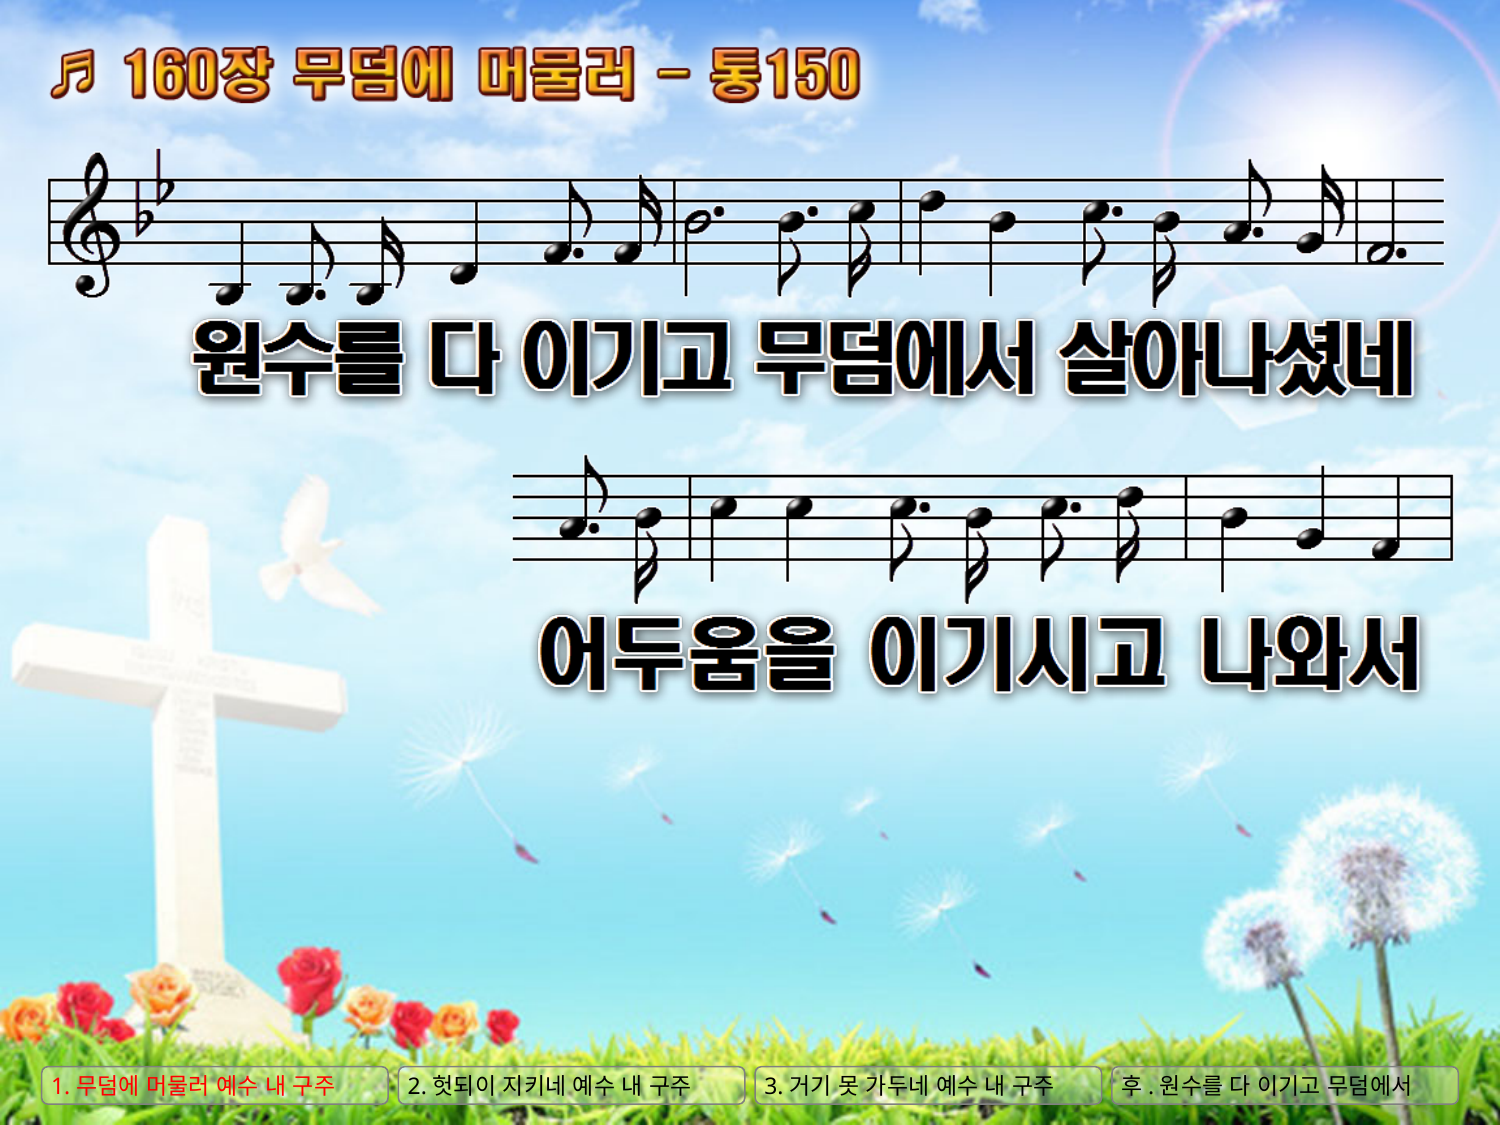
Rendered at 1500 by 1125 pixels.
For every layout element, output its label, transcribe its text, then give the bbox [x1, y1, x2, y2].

text_box 후.원수를 다 이기고 무덤에서 [1111, 1066, 1459, 1105]
text_box 2.헛되이 지키네 예수 내 구주 [398, 1066, 745, 1105]
picture [0, 0, 1500, 1125]
text_box 3.거기 못 가두네 예수 내 구주 [755, 1066, 1102, 1105]
text_box 1.무덤에 머물러 예수 내 구주 [41, 1066, 389, 1105]
